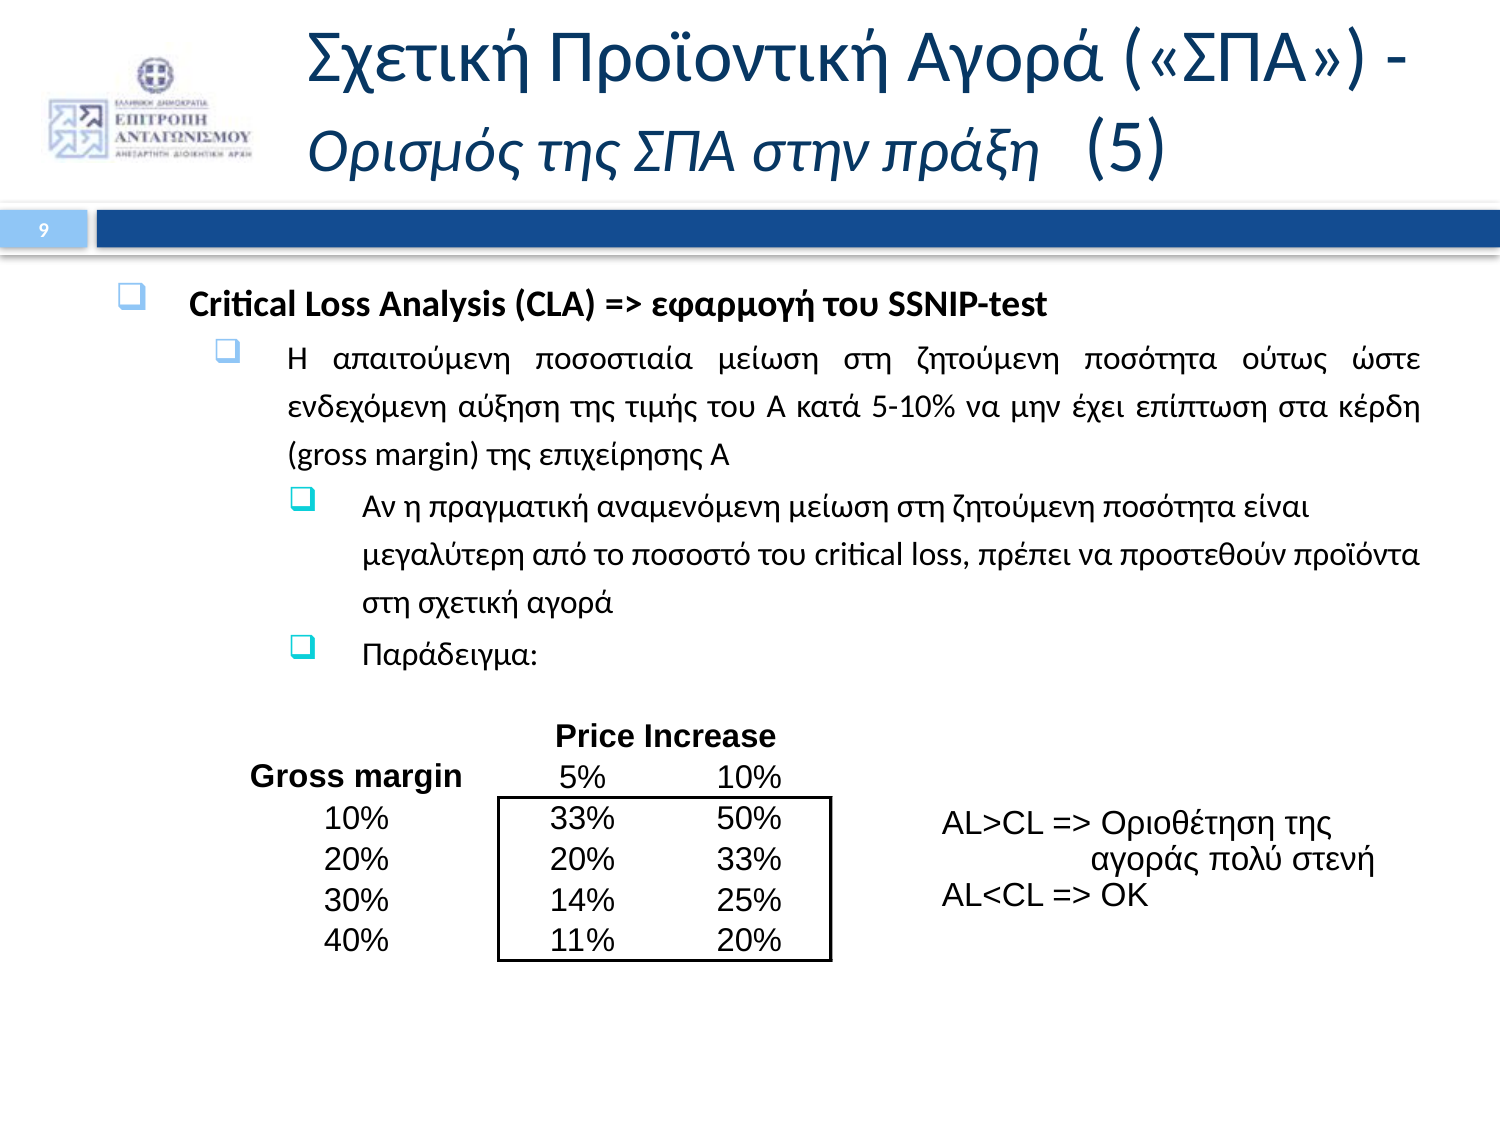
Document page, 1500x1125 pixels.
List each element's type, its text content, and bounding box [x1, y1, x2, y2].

picture [40, 42, 260, 163]
picture [210, 714, 833, 963]
text_box AL>CL => Οριοθέτηση της αγοράς πολύ στενή AL<CL => OΚ [927, 798, 1420, 962]
title Σχετική Προϊοντική Αγορά («ΣΠΑ») - Ορισμός της ΣΠΑ στην πράξη (5) [292, 37, 1438, 201]
slide_number 9 [0, 208, 88, 249]
list Critical Loss Analysis (CLA) => εφαρμογή του SSNIP-test H απαιτούμενη ποσοστιαία μείωση στη ζητούμενη ποσότητα ούτως ώστε ενδεχόμενη αύξηση της τιμής του Α κατά 5-10% να μην έχει επίπτωση στα κέρδη (gross margin) της επιχείρησης Α Αν η πραγματική αναμενόμενη μείωση στη ζητούμενη ποσότητα είναι μεγαλύτερη από το ποσοστό του critical loss, πρέπει να προστεθούν προϊόντα στη σχετική αγορά Παράδειγμα: [100, 262, 1439, 1006]
